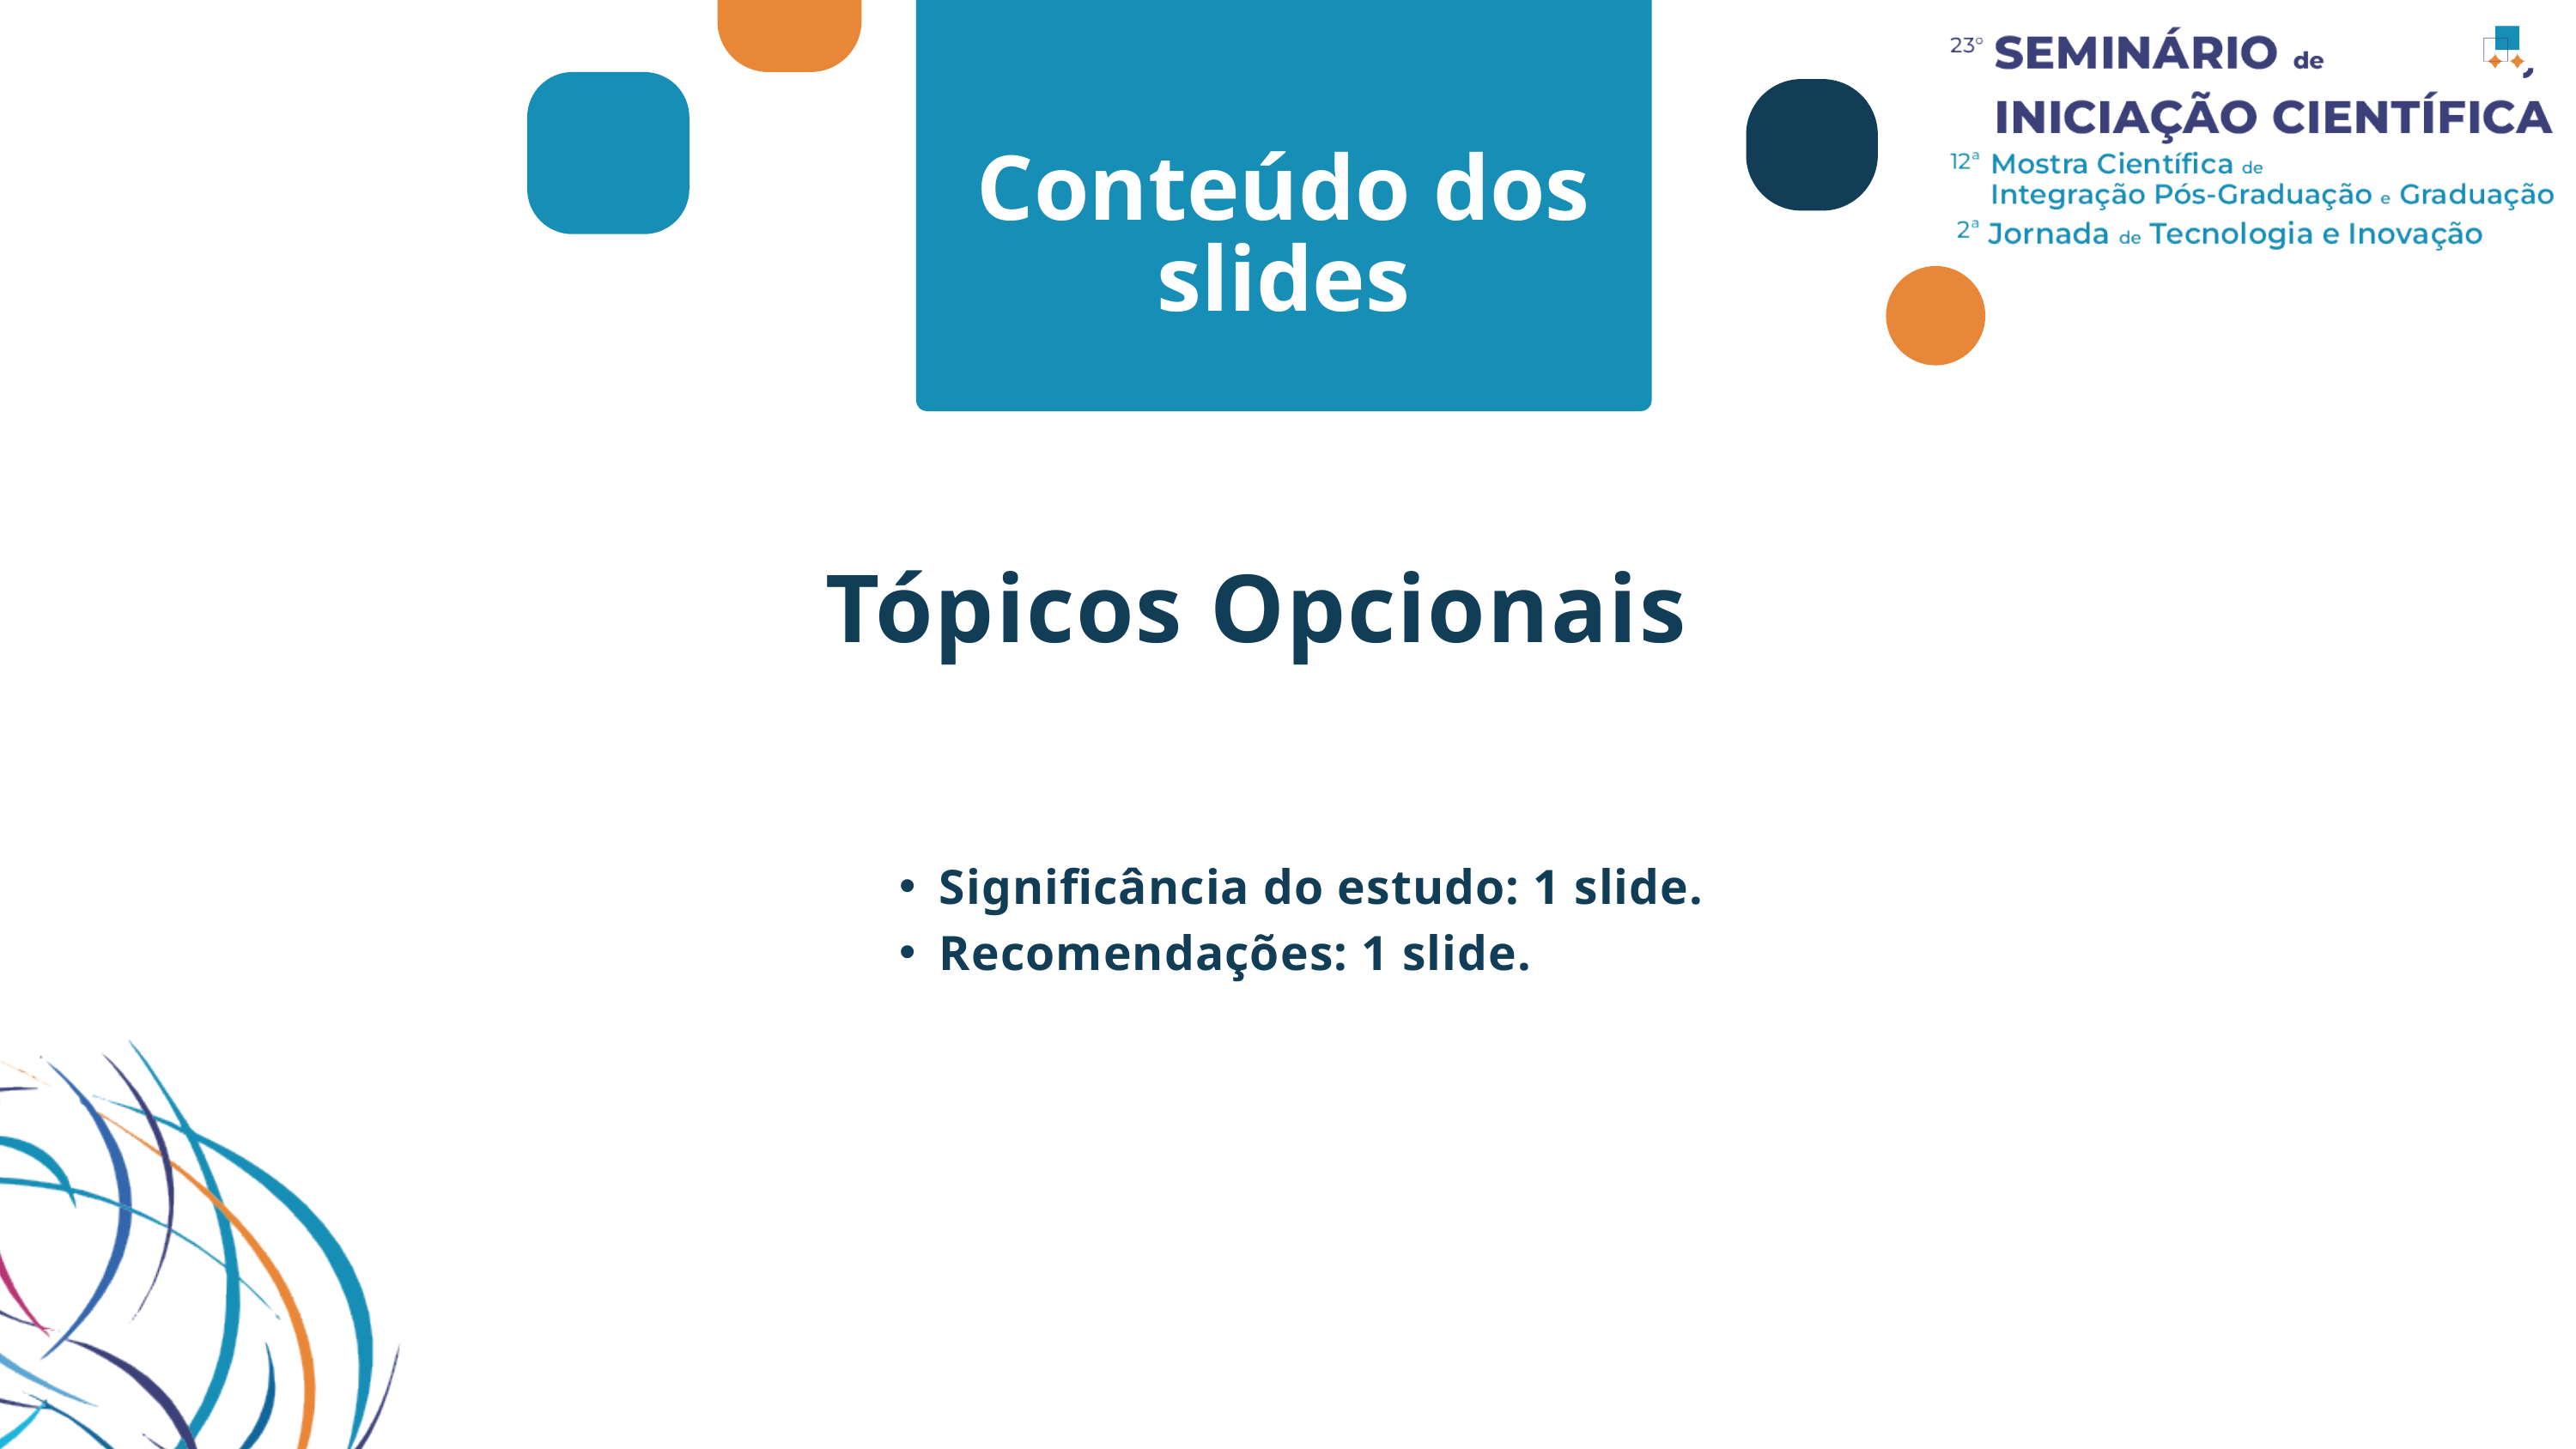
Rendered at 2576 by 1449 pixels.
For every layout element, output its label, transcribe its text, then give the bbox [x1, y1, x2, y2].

text_box [0, 1037, 402, 1449]
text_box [1746, 78, 1879, 211]
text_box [1886, 265, 1986, 366]
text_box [1949, 26, 2554, 252]
text_box Tópicos Opcionais [825, 510, 1751, 662]
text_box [717, 0, 862, 73]
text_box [526, 71, 690, 234]
text_box Significância do estudo: 1 slide. Recomendações: 1 slide. [859, 847, 1710, 980]
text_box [915, 0, 1652, 412]
